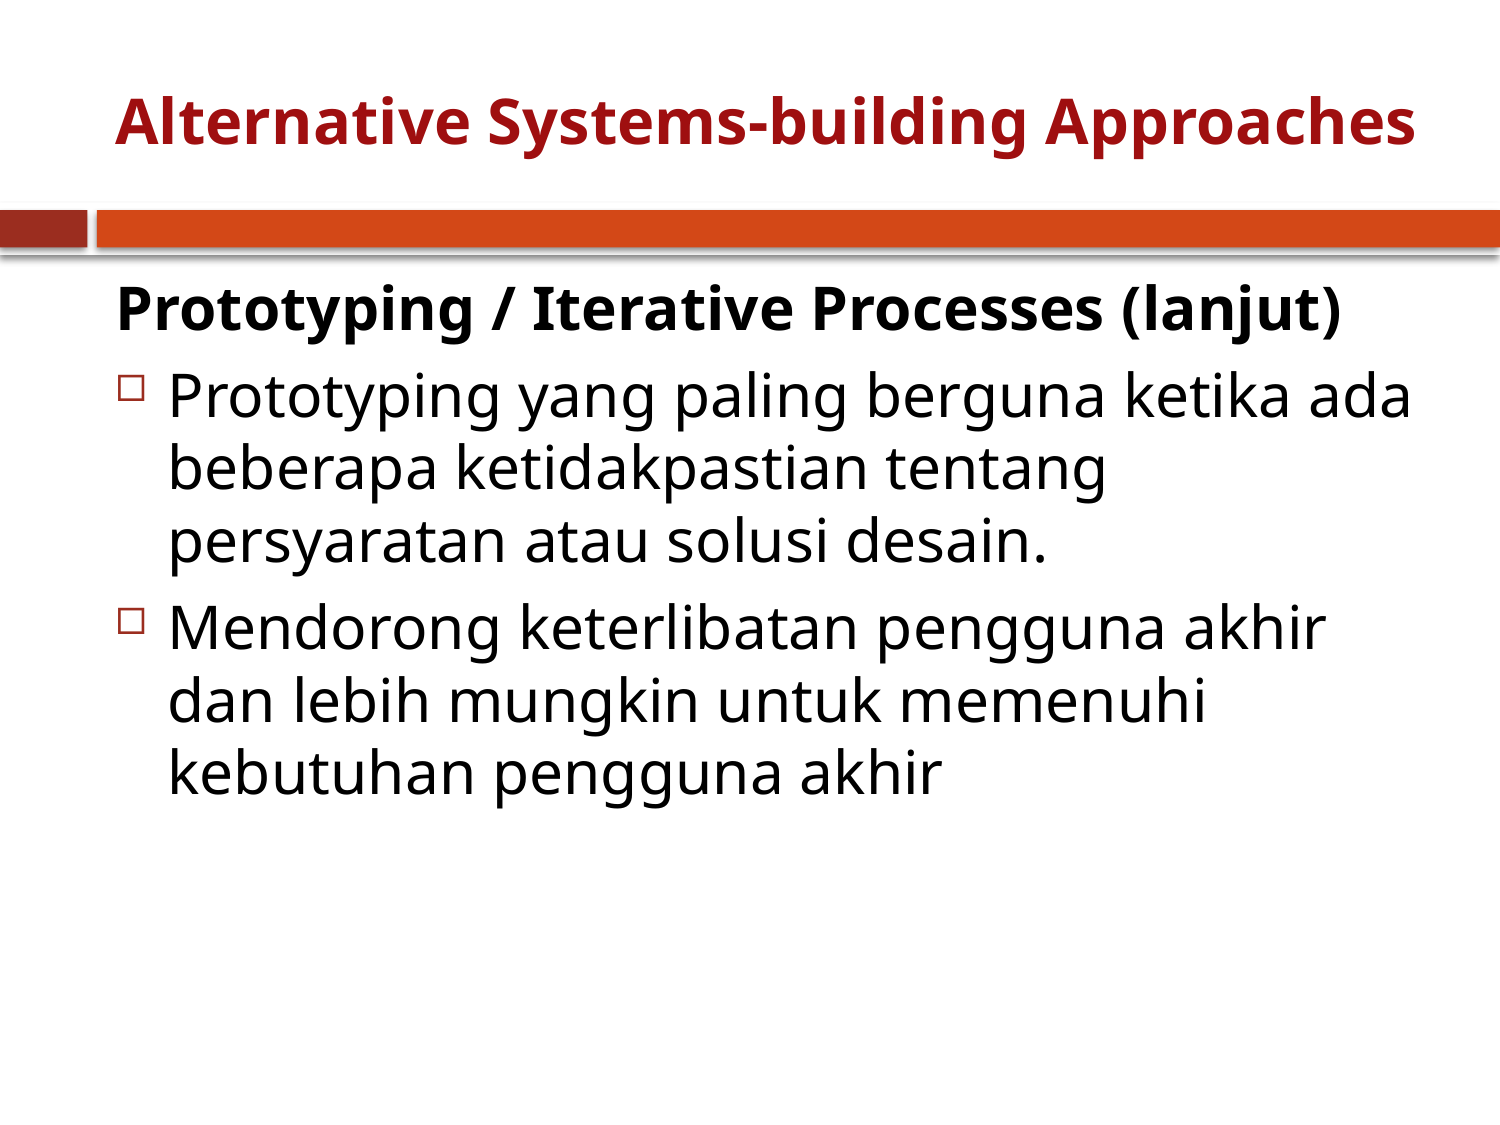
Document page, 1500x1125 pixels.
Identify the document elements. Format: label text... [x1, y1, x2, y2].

list Prototyping / Iterative Processes (lanjut) Prototyping yang paling berguna ketika ada beberapa ketidakpastian tentang persyaratan atau solusi desain. Mendorong keterlibatan pengguna akhir dan lebih mungkin untuk memenuhi kebutuhan pengguna akhir [100, 262, 1438, 1000]
title Alternative Systems-building Approaches [100, 37, 1438, 200]
